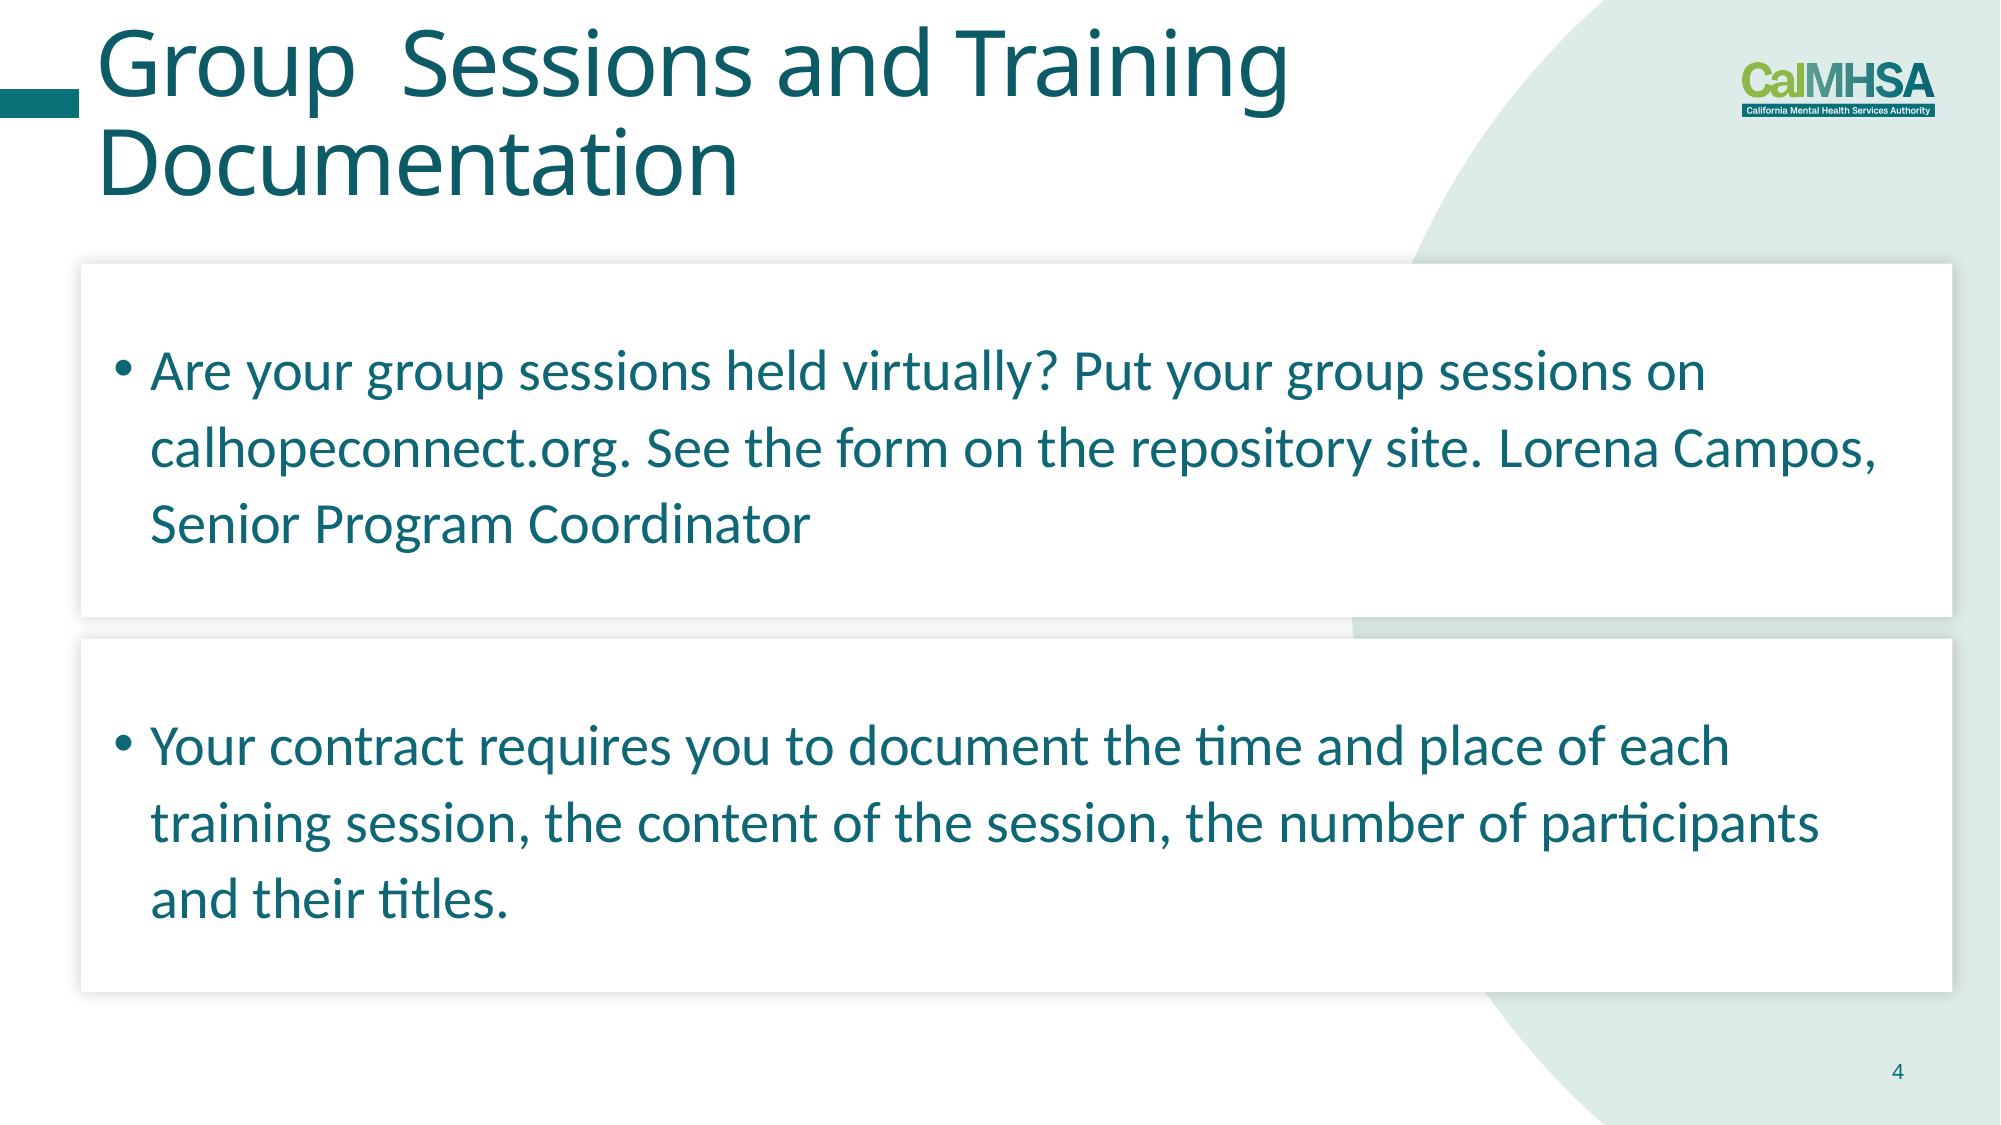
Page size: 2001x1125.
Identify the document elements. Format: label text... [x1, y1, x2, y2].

list Are your group sessions held virtually? Put your group sessions on calhopeconnect.org. See the form on the repository site. Lorena Campos, Senior Program Coordinator [98, 285, 1919, 596]
title Group Sessions and Training Documentation [81, 59, 1919, 173]
picture [1919, 62, 1935, 117]
list Your contract requires you to document the time and place of each training session, the content of the session, the number of participants and their titles. [98, 660, 1919, 971]
text_box 4 [1692, 1051, 1919, 1094]
